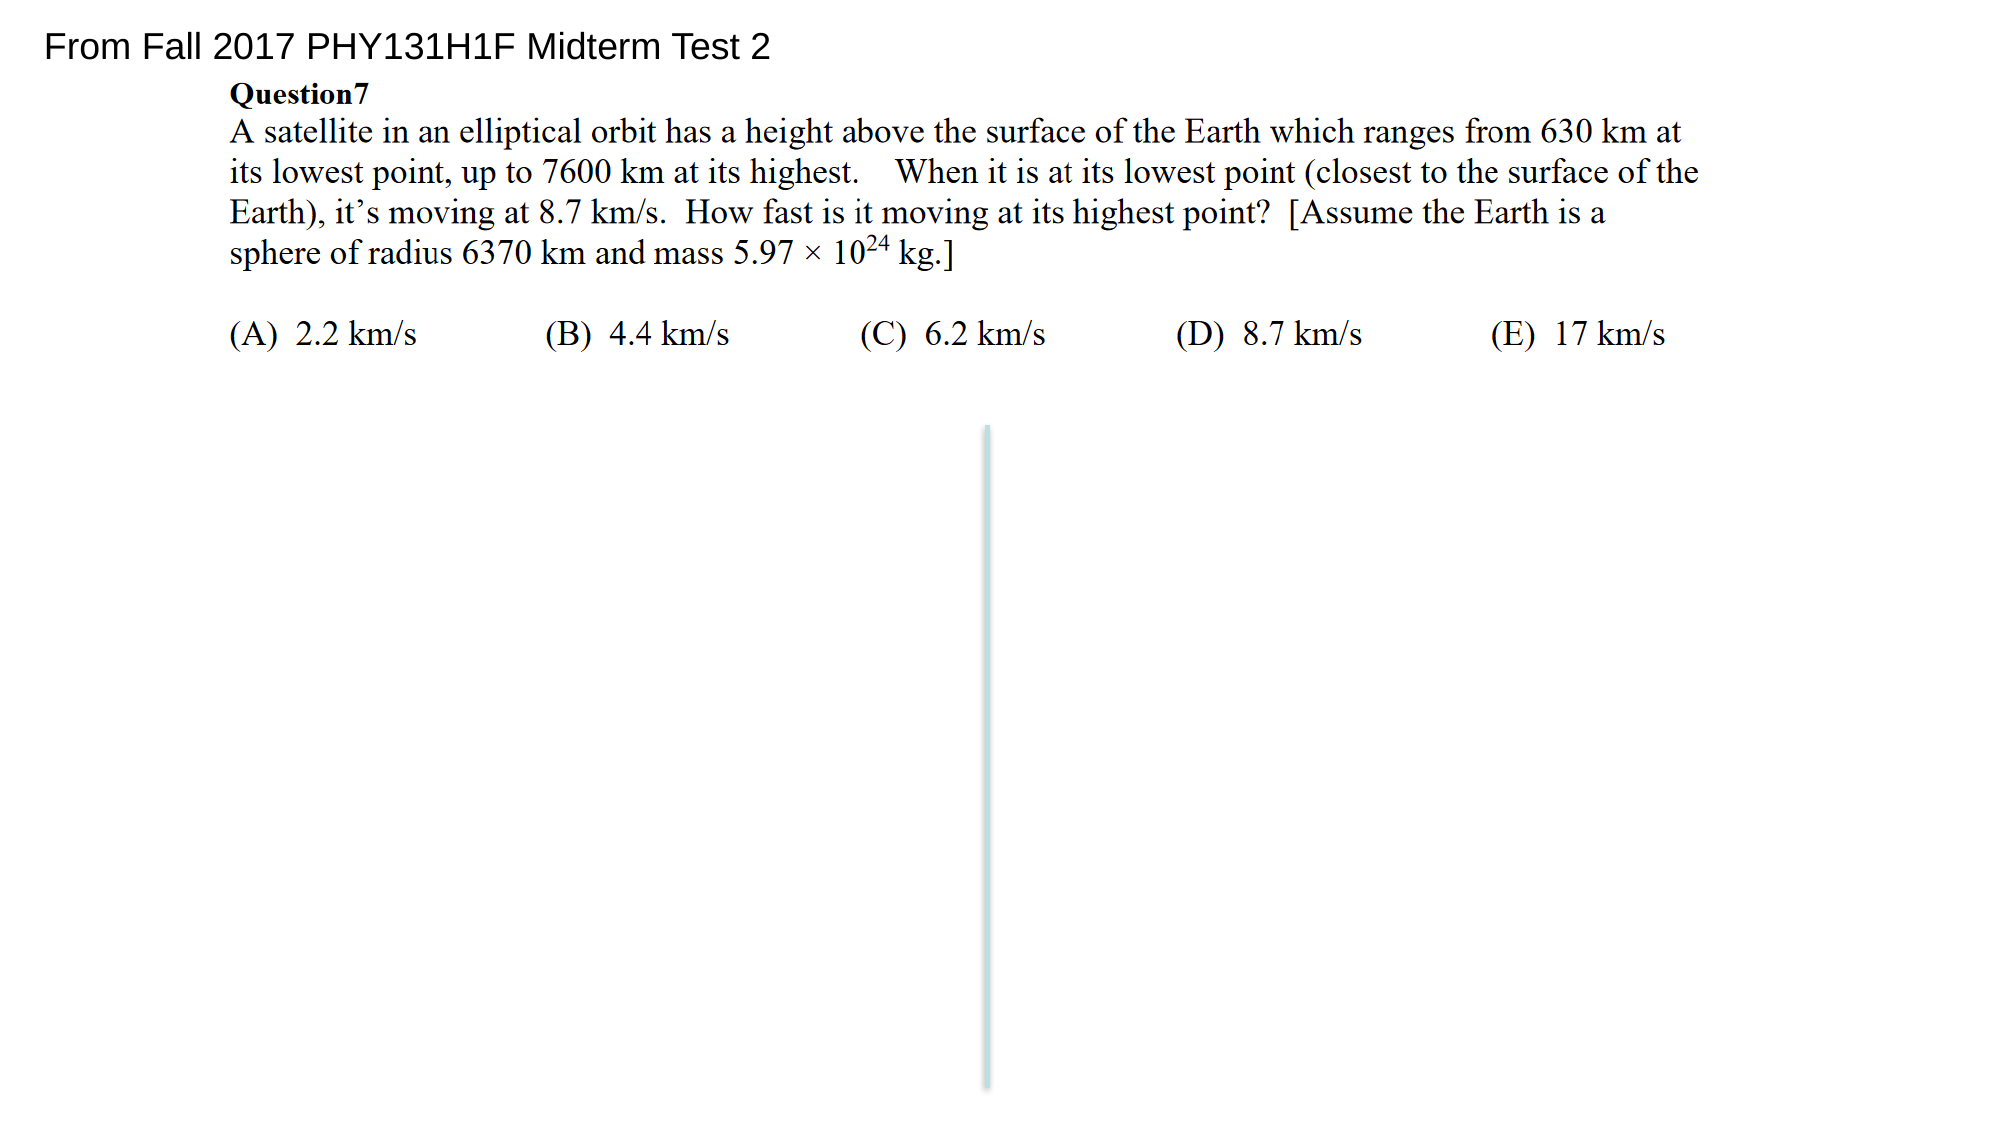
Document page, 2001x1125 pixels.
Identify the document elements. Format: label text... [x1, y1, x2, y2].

picture [224, 69, 1702, 361]
text_box From Fall 2017 PHY131H1F Midterm Test 2 [29, 14, 787, 75]
